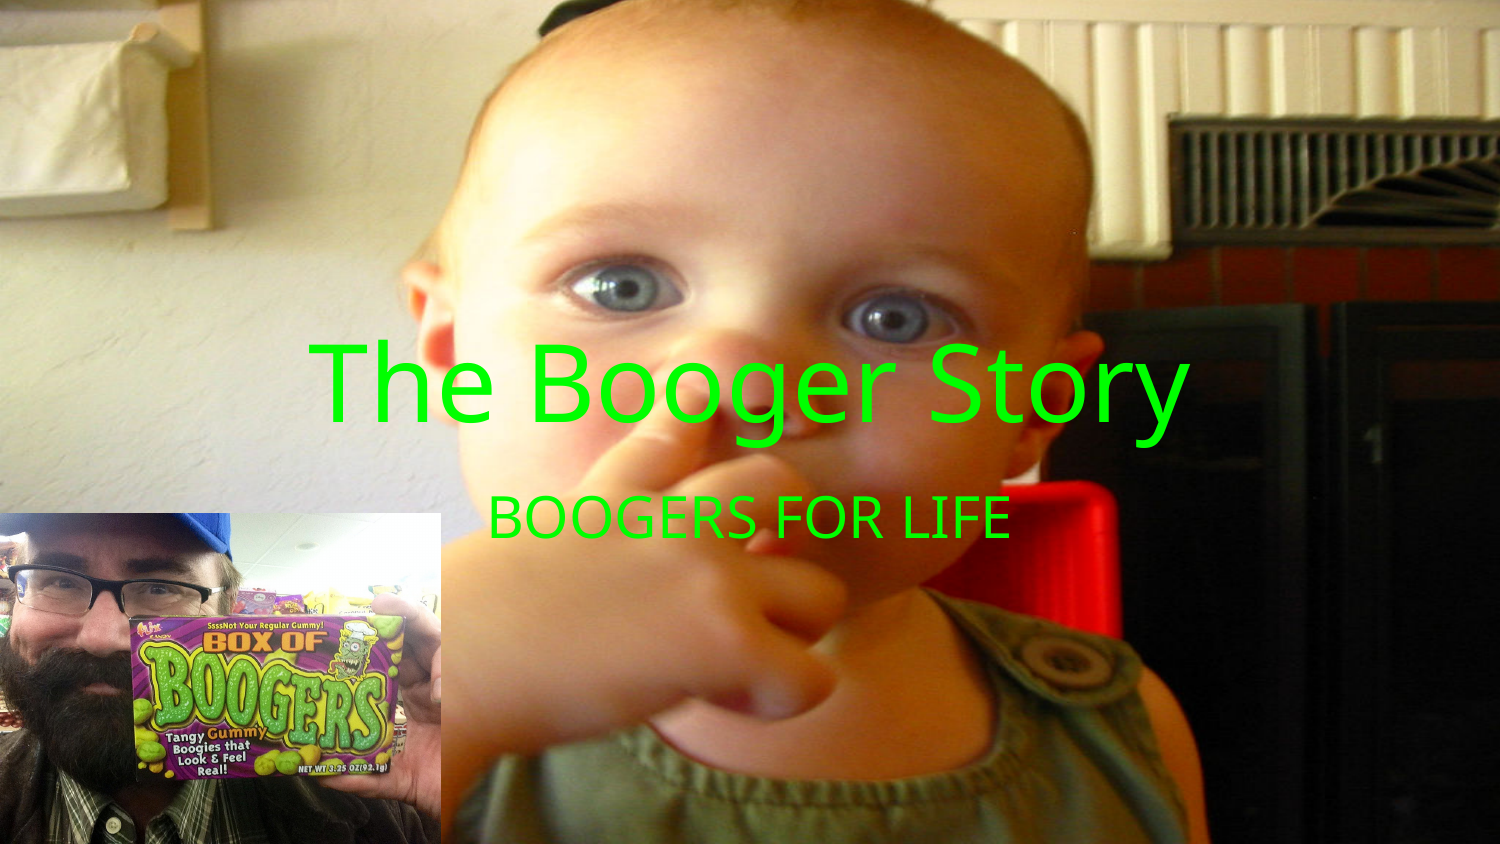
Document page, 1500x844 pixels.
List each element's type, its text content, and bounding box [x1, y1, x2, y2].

subtitle BOOGERS FOR LIFE [51, 464, 1449, 595]
picture [0, 0, 1500, 844]
title The Booger Story [51, 122, 1449, 459]
